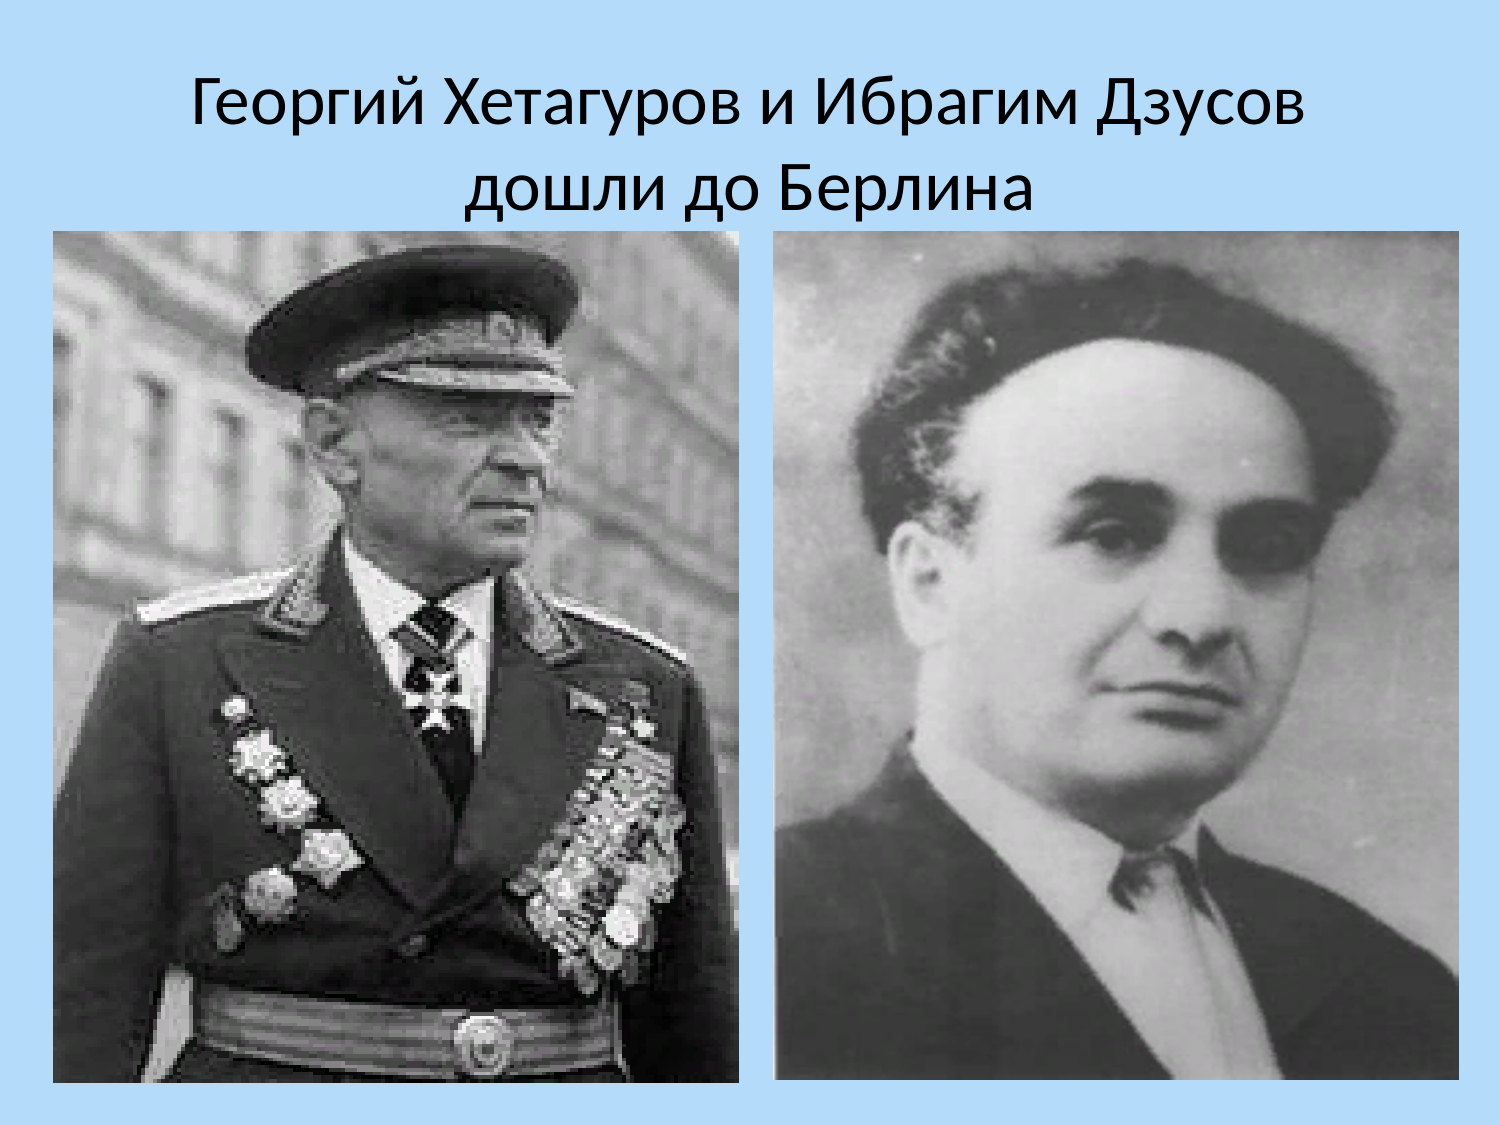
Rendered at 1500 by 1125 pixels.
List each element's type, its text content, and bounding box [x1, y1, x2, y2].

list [52, 231, 739, 1083]
title Георгий Хетагуров и Ибрагим Дзусов дошли до Берлина [75, 45, 1425, 233]
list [773, 231, 1459, 1080]
